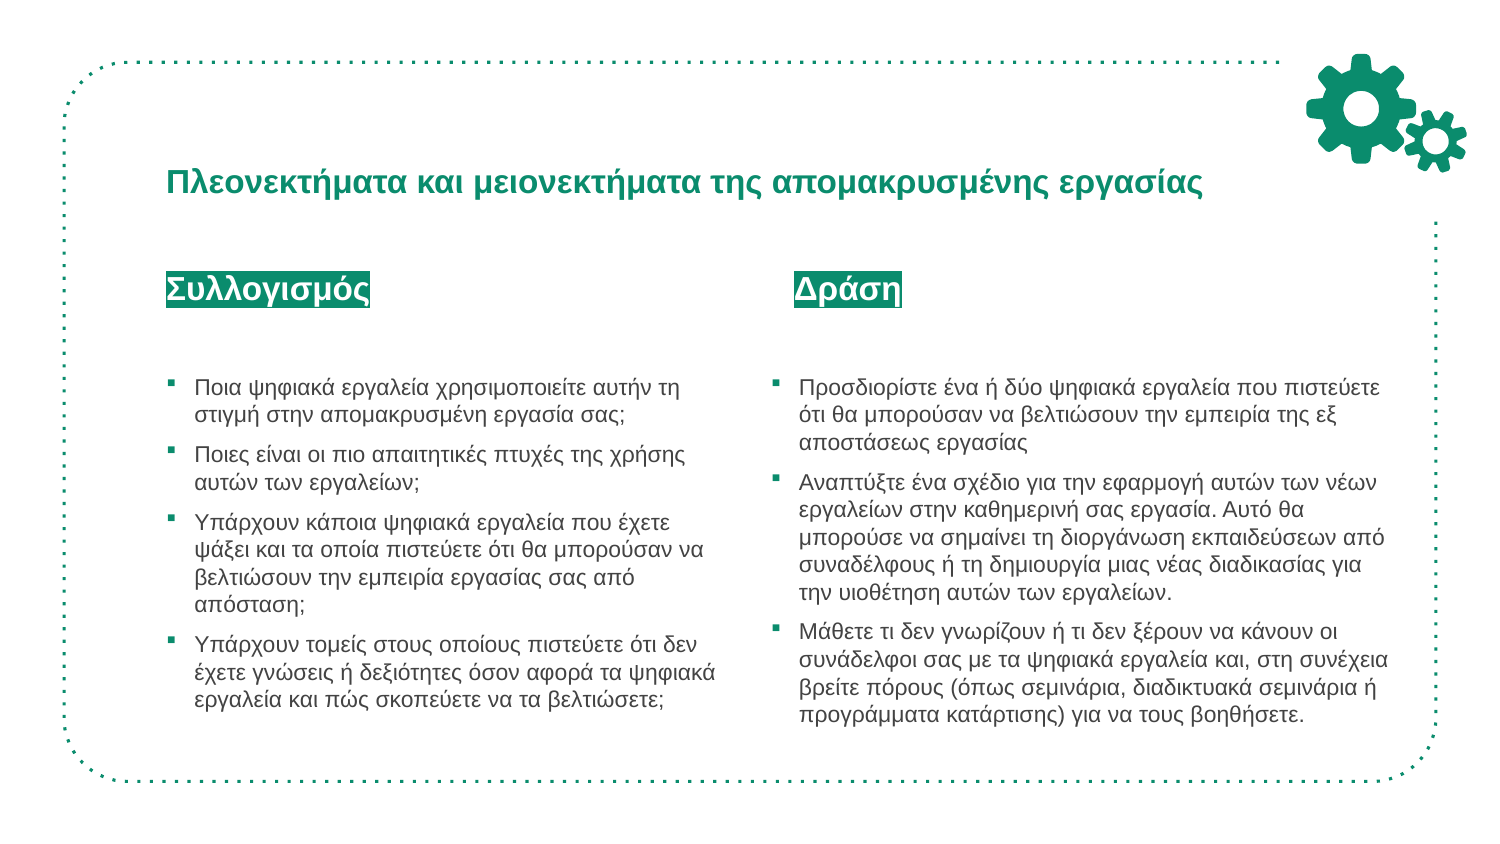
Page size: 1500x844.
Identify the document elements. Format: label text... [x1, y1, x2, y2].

list Δράση Προσδιορίστε ένα ή δύο ψηφιακά εργαλεία που πιστεύετε ότι θα μπορούσαν να βελτιώσουν την εμπειρία της εξ αποστάσεως εργασίας Αναπτύξτε ένα σχέδιο για την εφαρμογή αυτών των νέων εργαλείων στην καθημερινή σας εργασία. Αυτό θα μπορούσε να σημαίνει τη διοργάνωση εκπαιδεύσεων από συναδέλφους ή τη δημιουργία μιας νέας διαδικασίας για την υιοθέτηση αυτών των εργαλείων. Μάθετε τι δεν γνωρίζουν ή τι δεν ξέρουν να κάνουν οι συνάδελφοι σας με τα ψηφιακά εργαλεία και, στη συνέχεια βρείτε πόρους (όπως σεμινάρια, διαδικτυακά σεμινάρια ή προγράμματα κατάρτισης) για να τους βοηθήσετε. [755, 252, 1405, 773]
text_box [1306, 53, 1467, 173]
list Συλλογισμός Ποια ψηφιακά εργαλεία χρησιμοποιείτε αυτήν τη στιγμή στην απομακρυσμένη εργασία σας; Ποιες είναι οι πιο απαιτητικές πτυχές της χρήσης αυτών των εργαλείων; Υπάρχουν κάποια ψηφιακά εργαλεία που έχετε ψάξει και τα οποία πιστεύετε ότι θα μπορούσαν να βελτιώσουν την εμπειρία εργασίας σας από απόσταση; Υπάρχουν τομείς στους οποίους πιστεύετε ότι δεν έχετε γνώσεις ή δεξιότητες όσον αφορά τα ψηφιακά εργαλεία και πώς σκοπεύετε να τα βελτιώσετε; [151, 252, 733, 773]
title Πλεονεκτήματα και μειονεκτήματα της απομακρυσμένης εργασίας [151, 129, 1278, 216]
